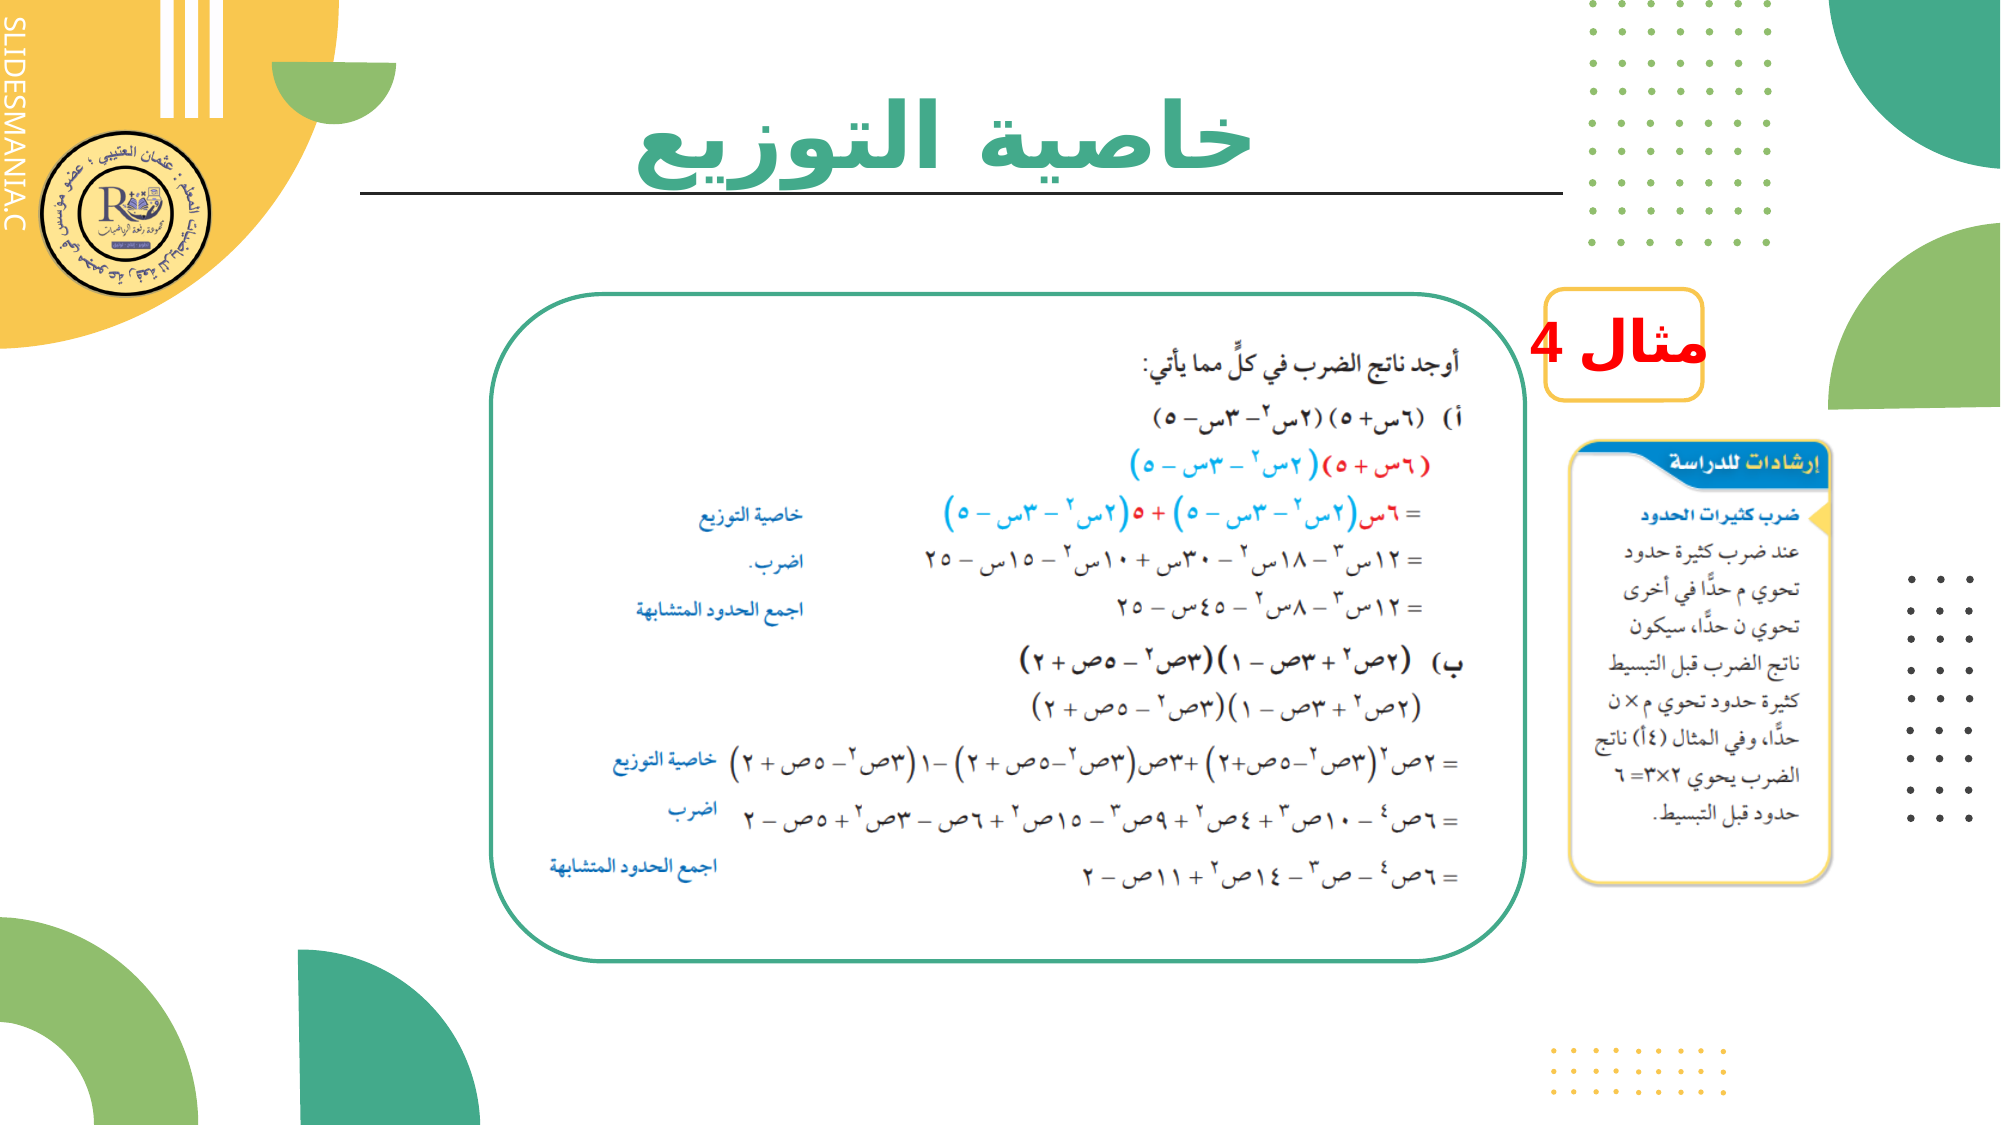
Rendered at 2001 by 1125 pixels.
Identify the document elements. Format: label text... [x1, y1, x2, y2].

picture [39, 131, 211, 297]
text_box خاصية التوزيع [284, 11, 1609, 207]
text_box [488, 291, 1528, 964]
picture [1545, 429, 1845, 901]
text_box مثال 4 [1515, 297, 1726, 383]
picture [538, 339, 1477, 901]
text_box [1546, 286, 1702, 297]
text_box [1543, 383, 1705, 403]
